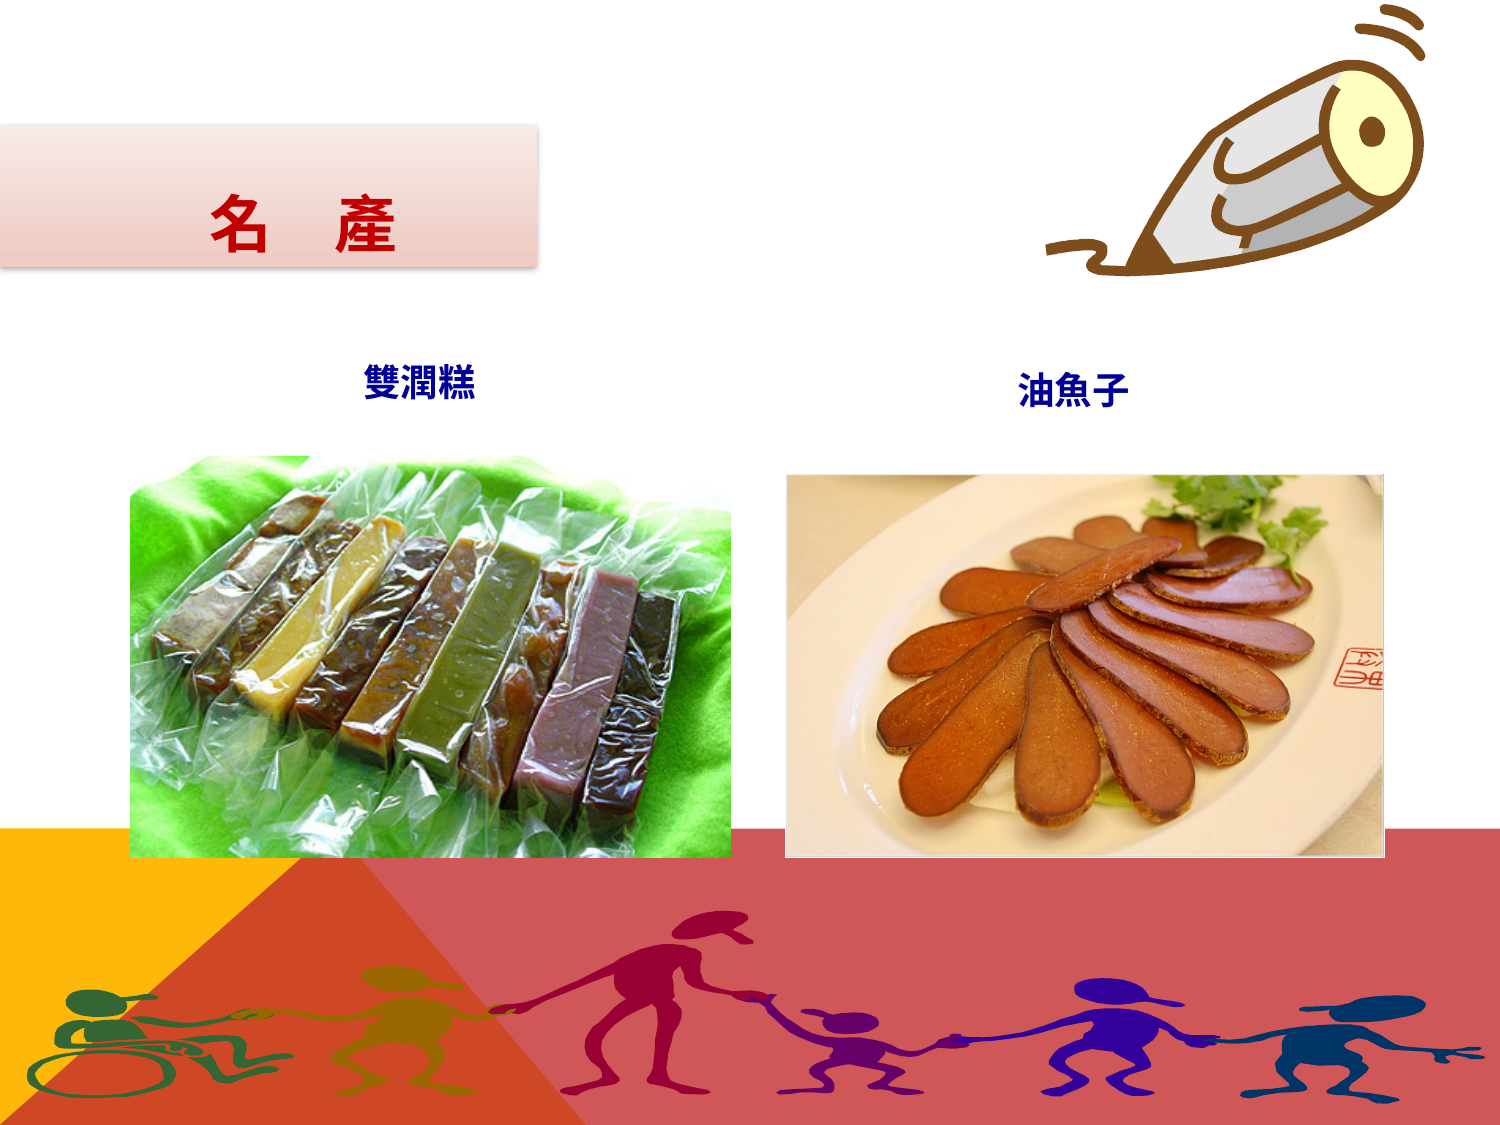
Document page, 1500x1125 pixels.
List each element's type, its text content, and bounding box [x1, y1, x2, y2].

picture [26, 910, 1486, 1105]
text_box 雙潤糕 [348, 351, 514, 412]
text_box 油魚子 [1002, 359, 1168, 419]
text_box [0, 125, 538, 268]
text_box 名 產 [194, 173, 431, 268]
picture [130, 455, 731, 858]
picture [1045, 0, 1431, 282]
picture [785, 473, 1385, 858]
